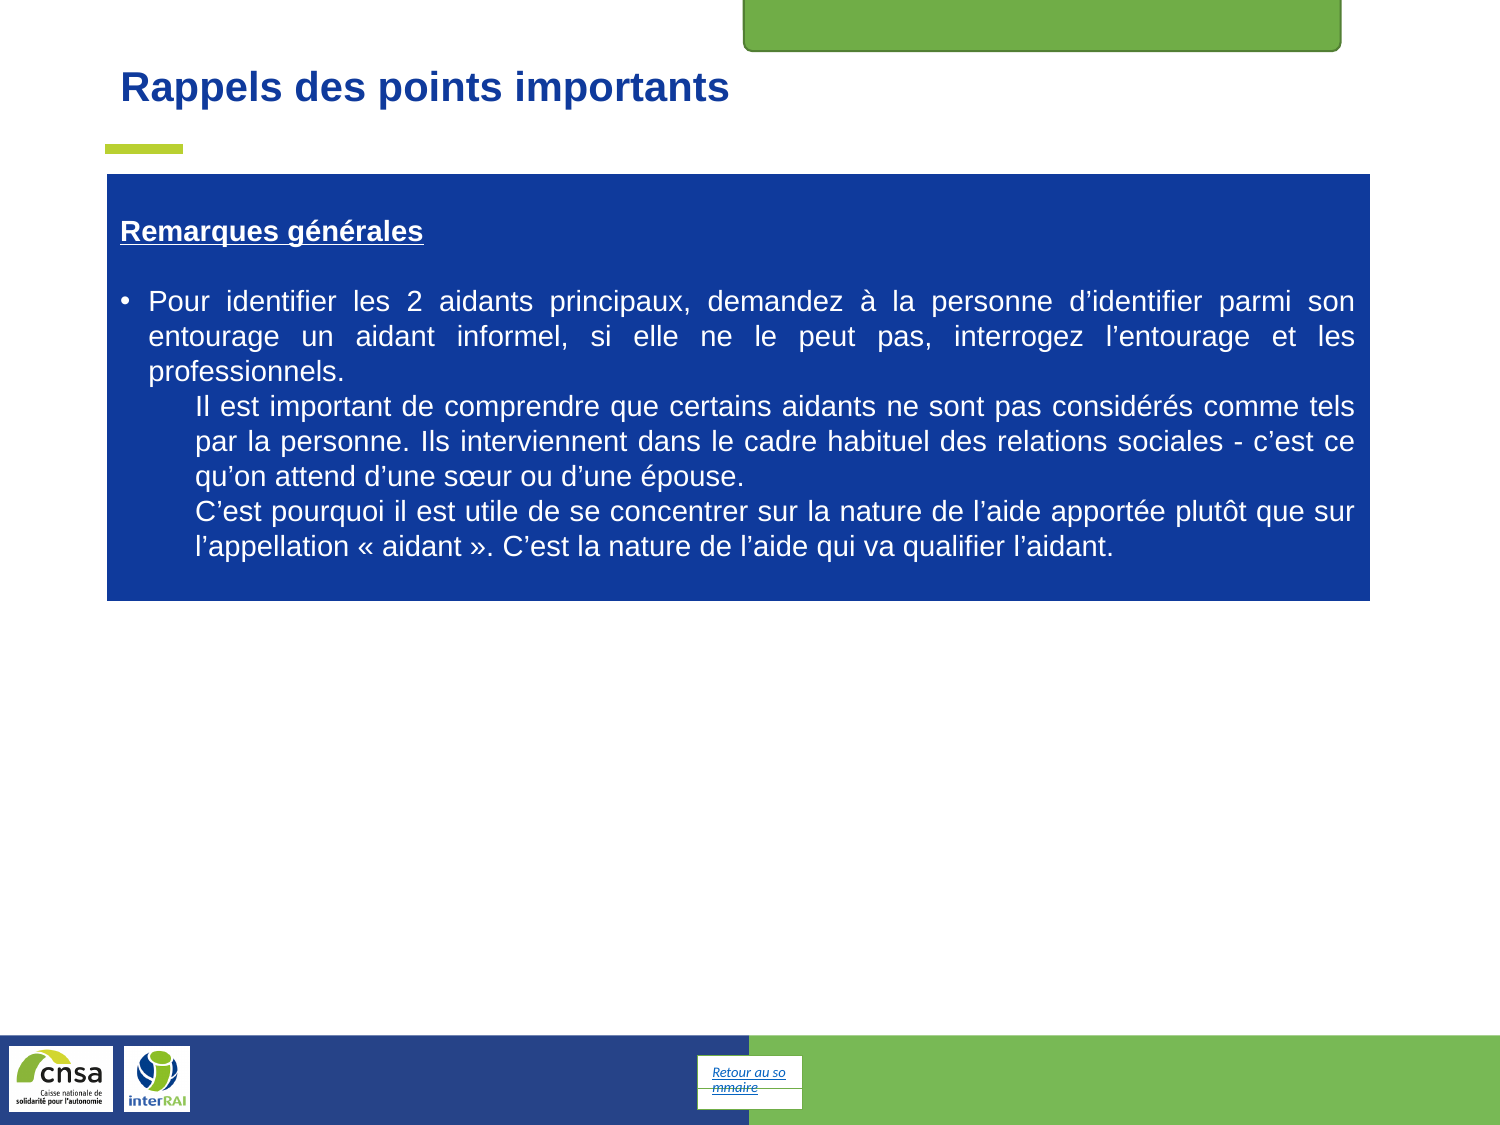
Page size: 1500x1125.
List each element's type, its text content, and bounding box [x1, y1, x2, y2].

picture [124, 1046, 190, 1112]
text_box Soutiens sociaux [742, 0, 1342, 53]
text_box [697, 1055, 803, 1110]
list Rappels des points importants [105, 58, 1318, 137]
picture [9, 1046, 113, 1112]
text_box Remarques générales Pour identifier les 2 aidants principaux, demandez à la personne d’identifier parmi son entourage un aidant informel, si elle ne le peut pas, interrogez l’entourage et les professionnels. Il est important de comprendre que certains aidants ne sont pas considérés comme tels par la personne. Ils interviennent dans le cadre habituel des relations sociales - c’est ce qu’on attend d’une sœur ou d’une épouse. C’est pourquoi il est utile de se concentrer sur la nature de l’aide apportée plutôt que sur l’appellation « aidant ». C’est la nature de l’aide qui va qualifier l’aidant. [104, 171, 1373, 604]
